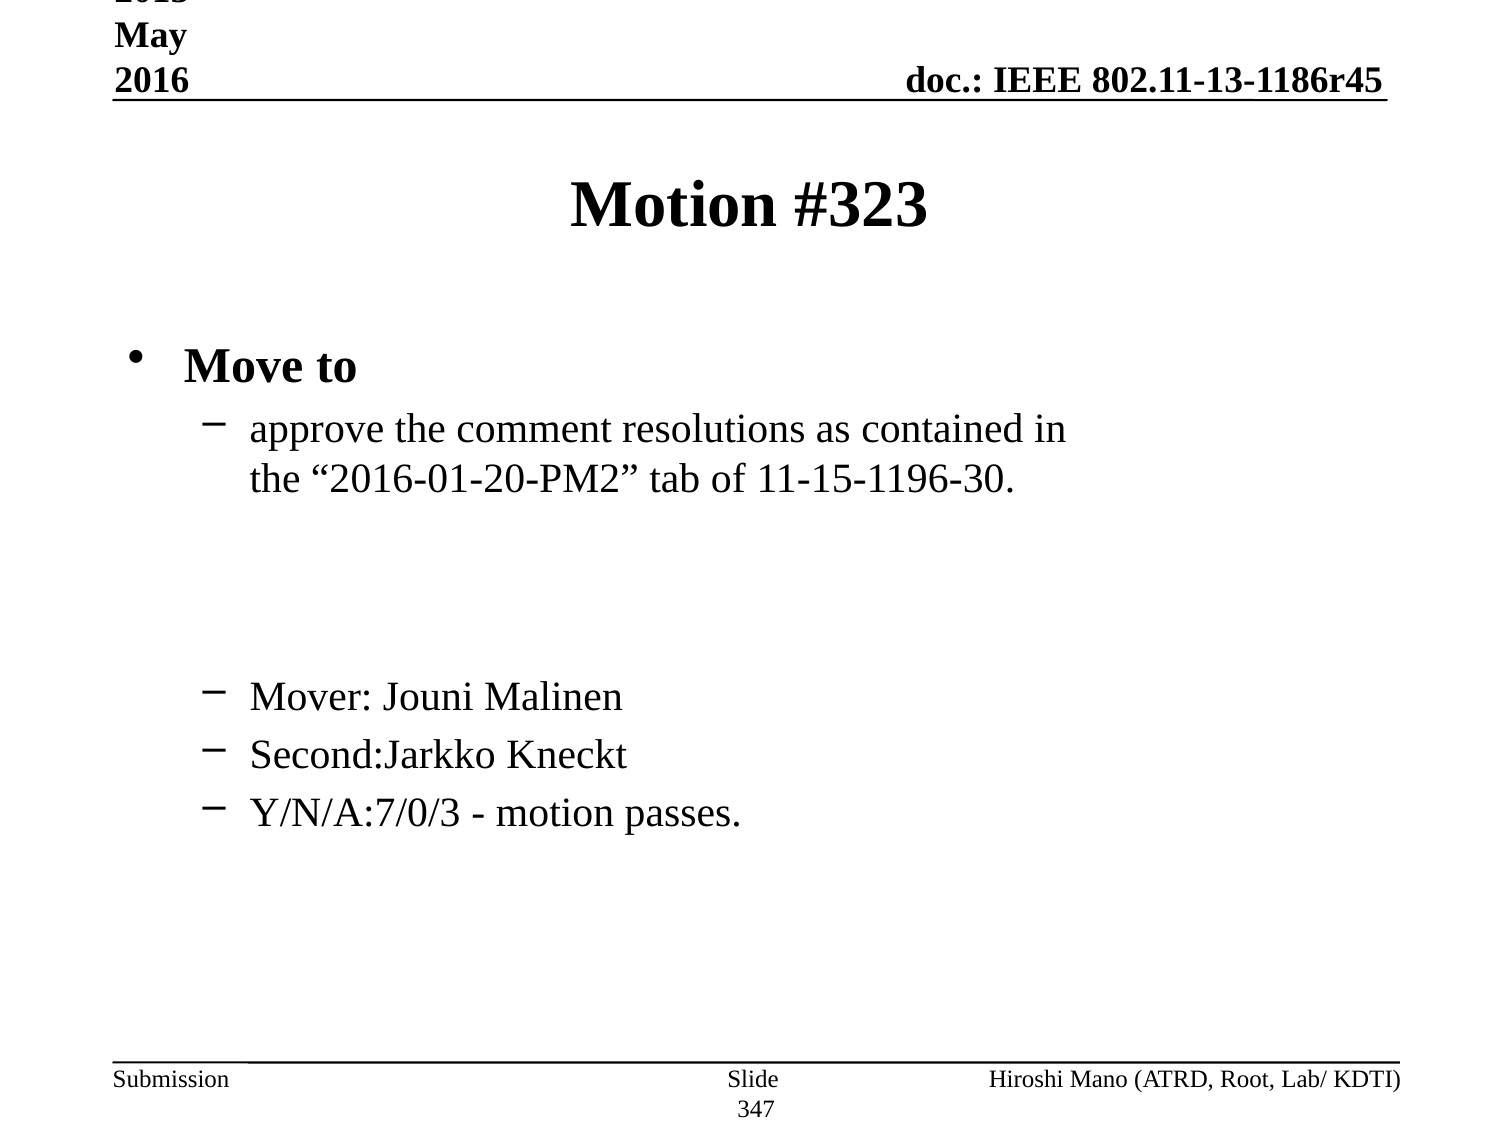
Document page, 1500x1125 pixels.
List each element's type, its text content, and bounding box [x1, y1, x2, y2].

title Motion #323 [112, 112, 1388, 288]
slide_number Slide 347 [712, 1061, 800, 1093]
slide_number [114, 54, 261, 101]
footer Hiroshi Mano (ATRD, Root, Lab/ KDTI) [984, 1061, 1402, 1093]
list Move to approve the comment resolutions as contained in the “2016-01-20-PM2” tab of 11-15-1196-30. Mover: Jouni Malinen Second:Jarkko Kneckt Y/N/A:7/0/3 - motion passes. [112, 324, 1388, 1001]
